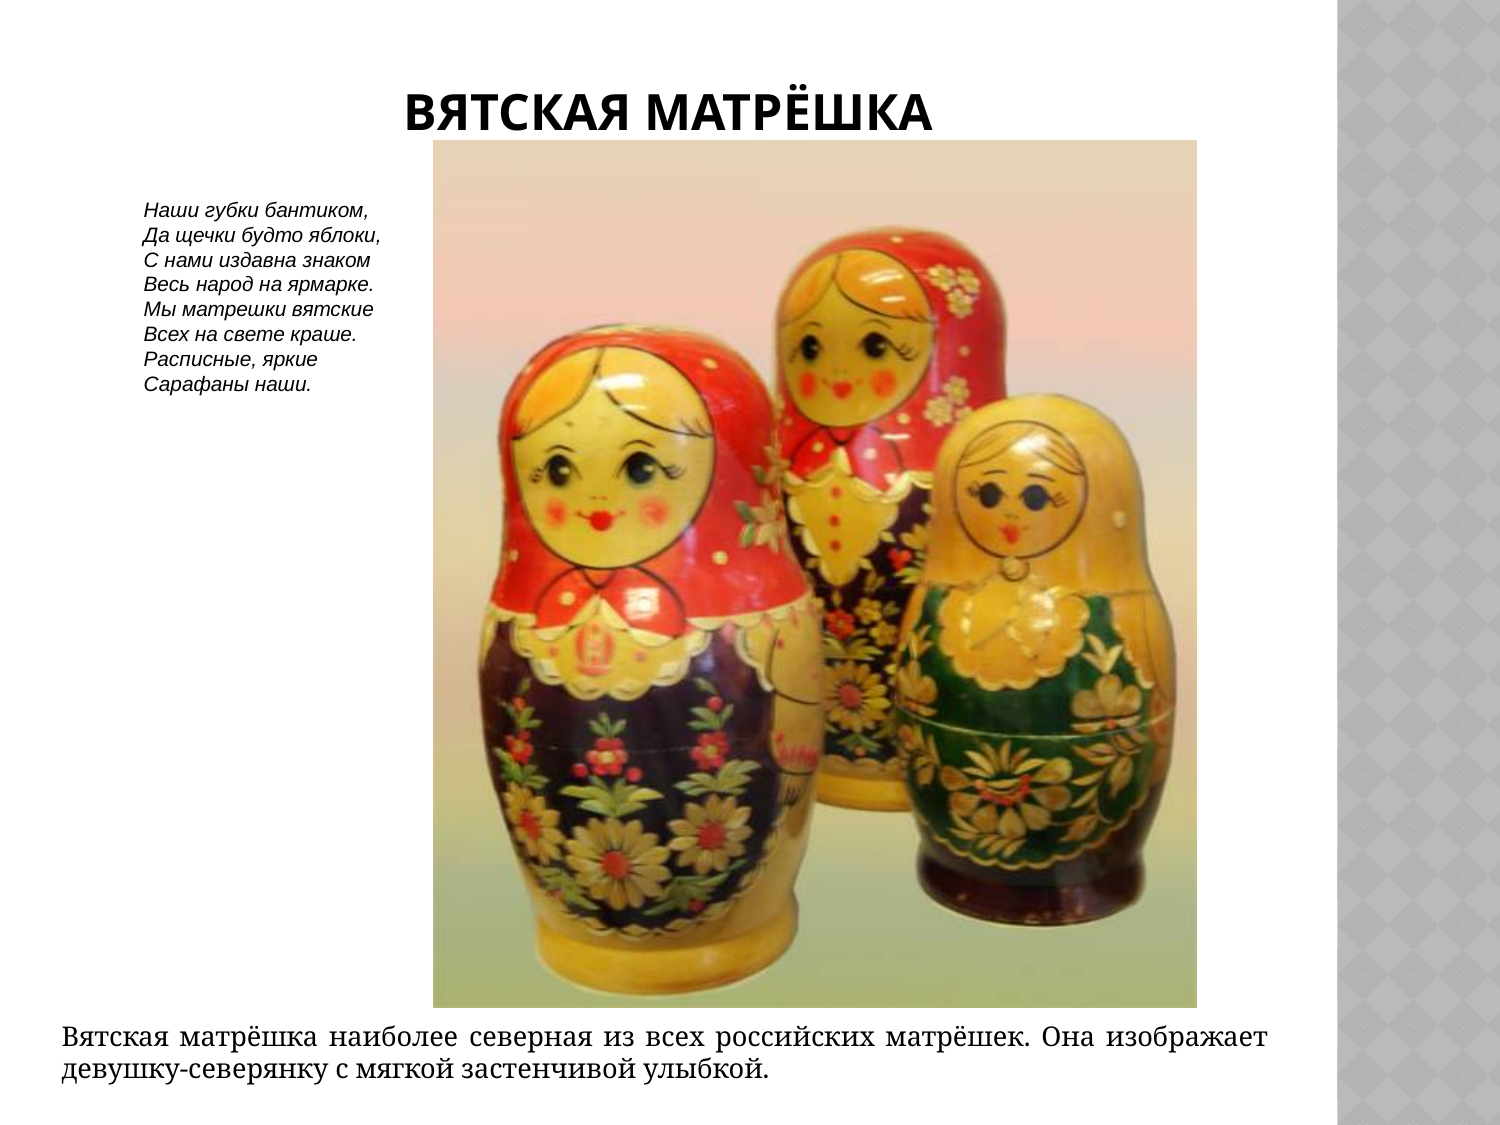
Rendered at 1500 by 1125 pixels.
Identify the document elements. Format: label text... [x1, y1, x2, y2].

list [433, 140, 1197, 1009]
text_box Наши губки бантиком, Да щечки будто яблоки, С нами издавна знаком Весь народ на ярмарке. Мы матрешки вятские Всех на свете краше. Расписные, яркие Сарафаны наши. [128, 188, 422, 404]
text_box Вятская матрёшка наиболее северная из всех российских матрёшек. Она изображает девушку-северянку с мягкой застенчивой улыбкой. [46, 1011, 1289, 1092]
title Вятская матрёшка [75, 52, 1263, 141]
